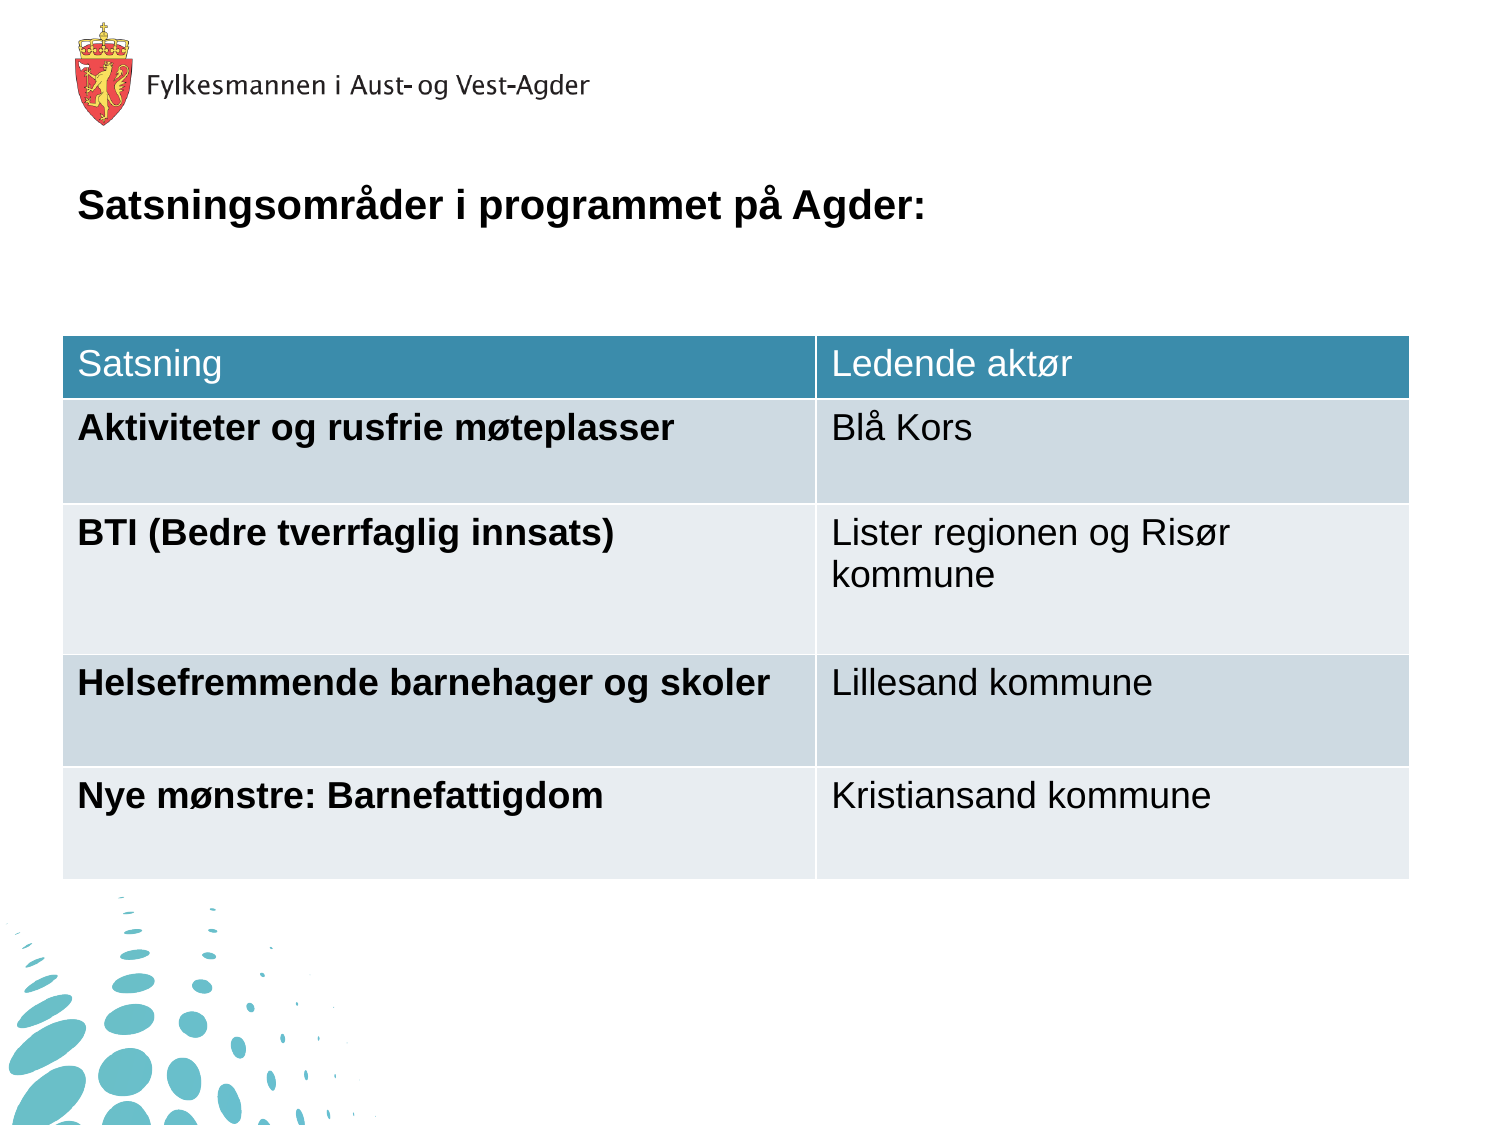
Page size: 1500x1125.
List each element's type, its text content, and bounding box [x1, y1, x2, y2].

table_cell BTI (Bedre tverrfaglig innsats) [63, 505, 815, 654]
text_box Satsningsområder i programmet på Agder: [62, 170, 1453, 236]
table_cell Kristiansand kommune [817, 768, 1409, 879]
table_cell Helsefremmende barnehager og skoler [63, 655, 815, 766]
table_header Satsning [63, 336, 815, 398]
table_cell Lillesand kommune [817, 655, 1409, 766]
table_cell Blå Kors [817, 400, 1409, 503]
table_cell Aktiviteter og rusfrie møteplasser [63, 400, 815, 503]
table_cell Nye mønstre: Barnefattigdom [63, 768, 815, 879]
table_header Ledende aktør [817, 336, 1409, 398]
table_cell Lister regionen og Risør kommune [817, 505, 1409, 654]
picture [0, 892, 387, 1125]
